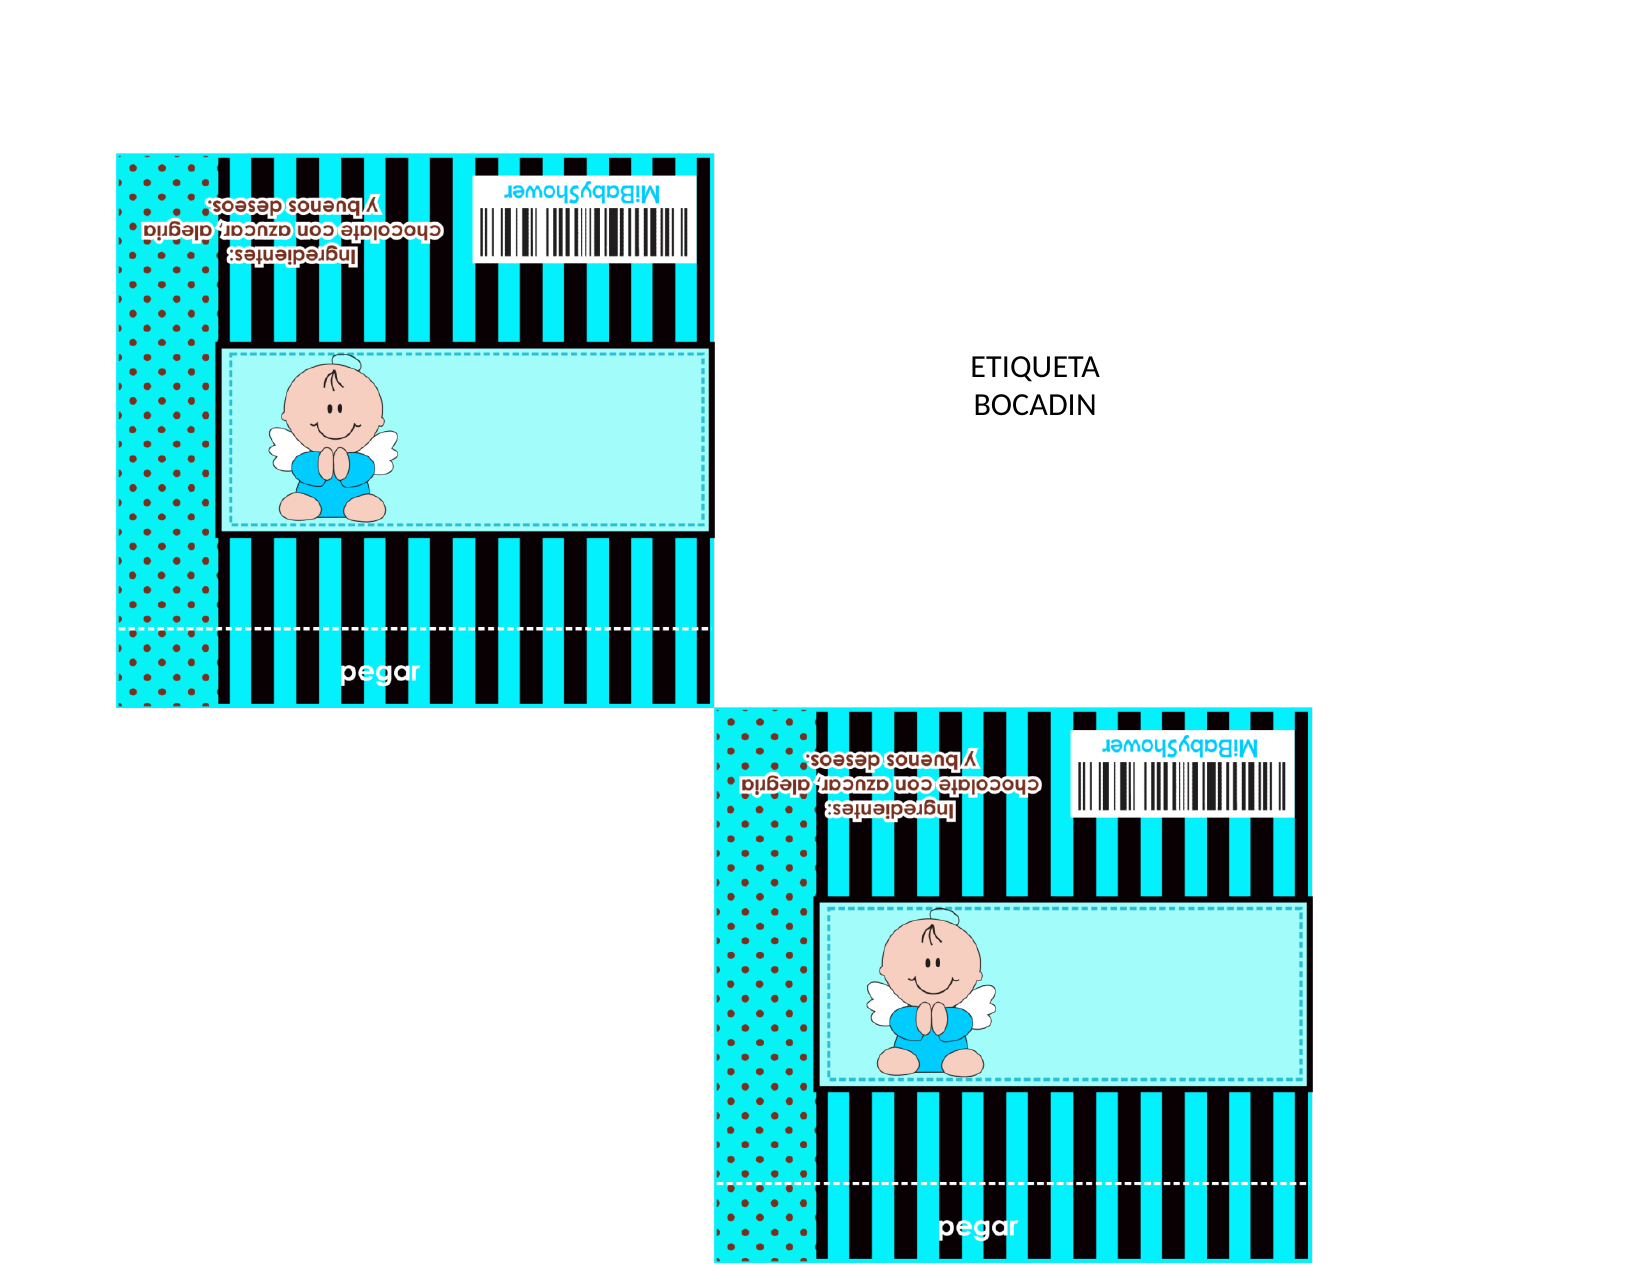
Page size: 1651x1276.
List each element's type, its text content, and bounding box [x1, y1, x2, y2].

text_box ETIQUETA BOCADIN [955, 337, 1116, 430]
picture [116, 153, 1313, 1263]
